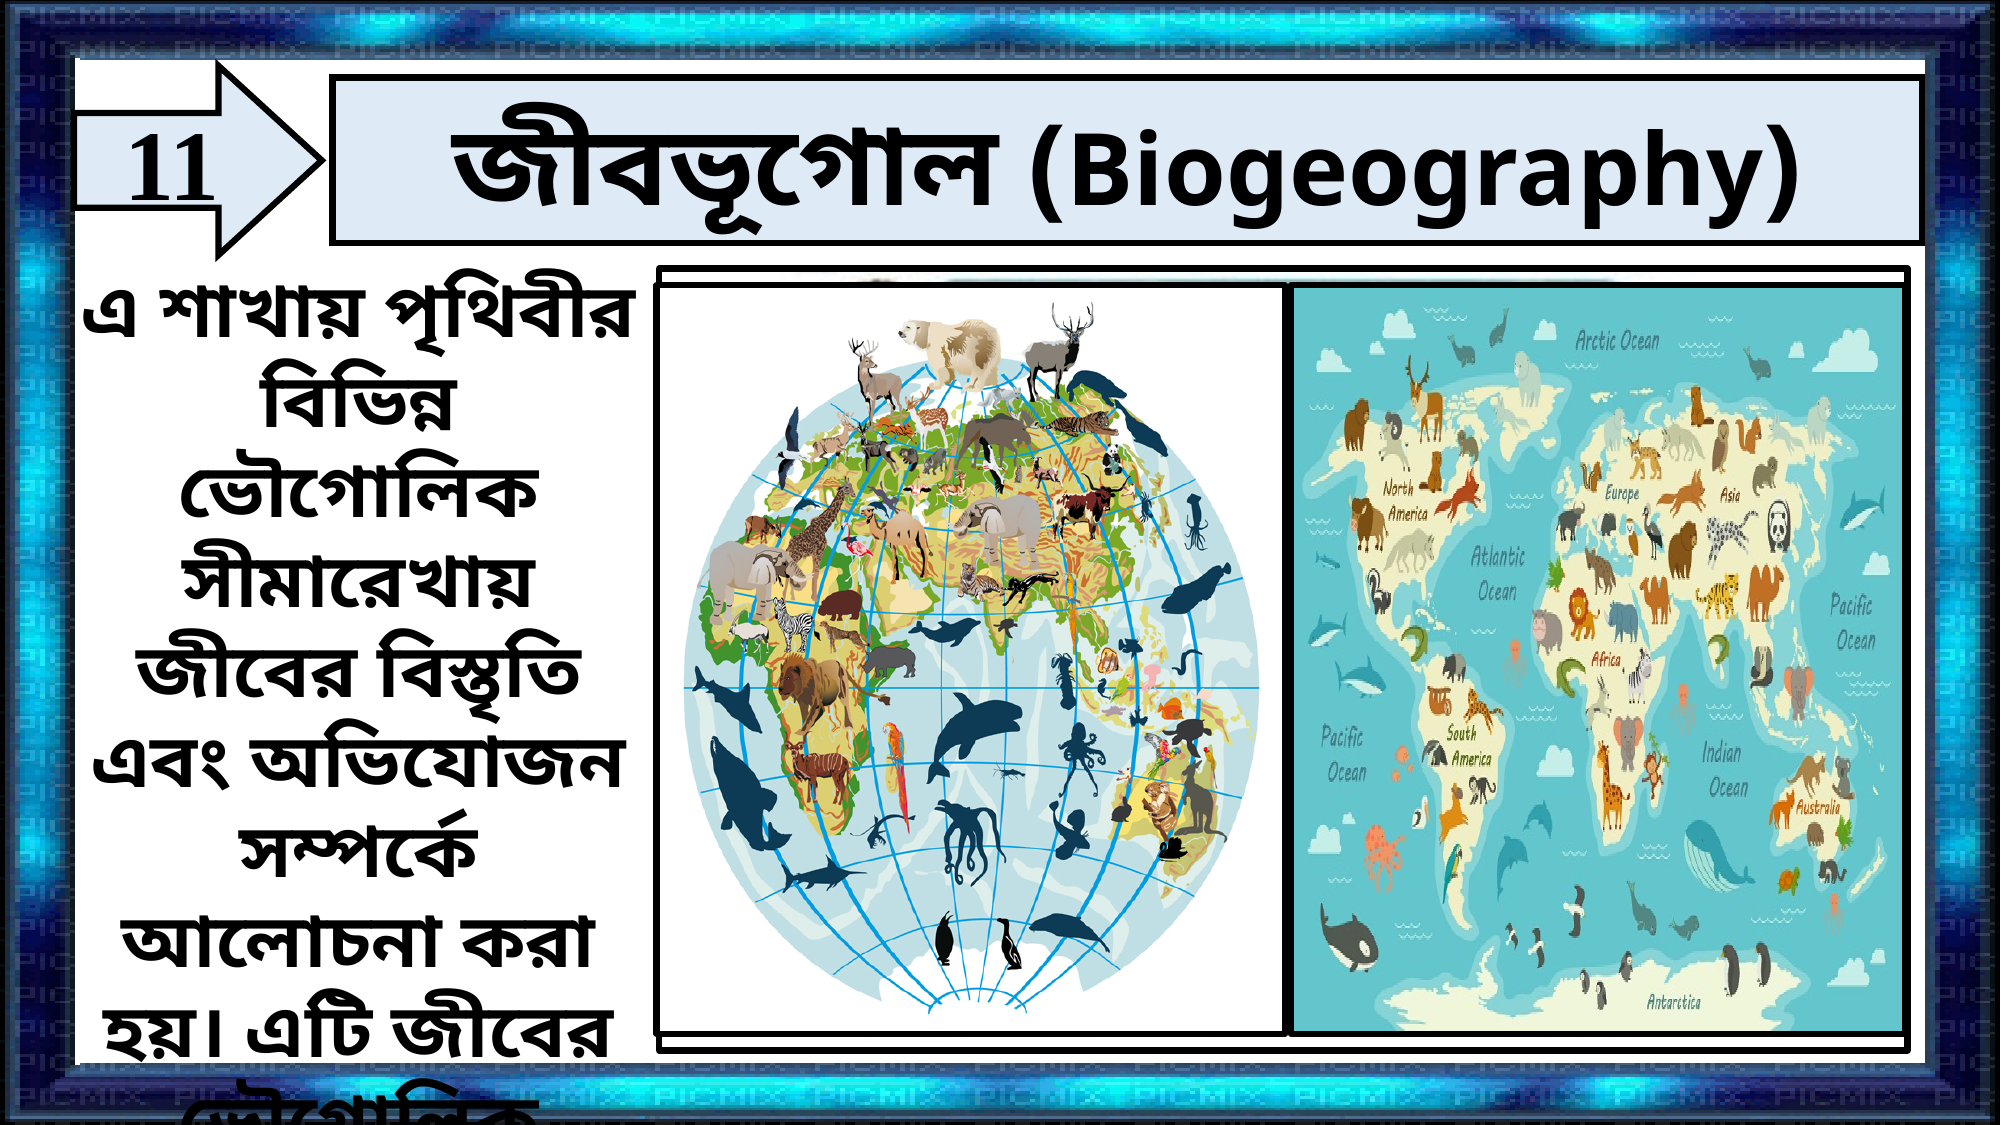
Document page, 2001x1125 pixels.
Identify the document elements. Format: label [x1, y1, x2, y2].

text_box [73, 65, 1922, 255]
text_box [659, 288, 1902, 1031]
picture [0, 0, 2000, 1125]
